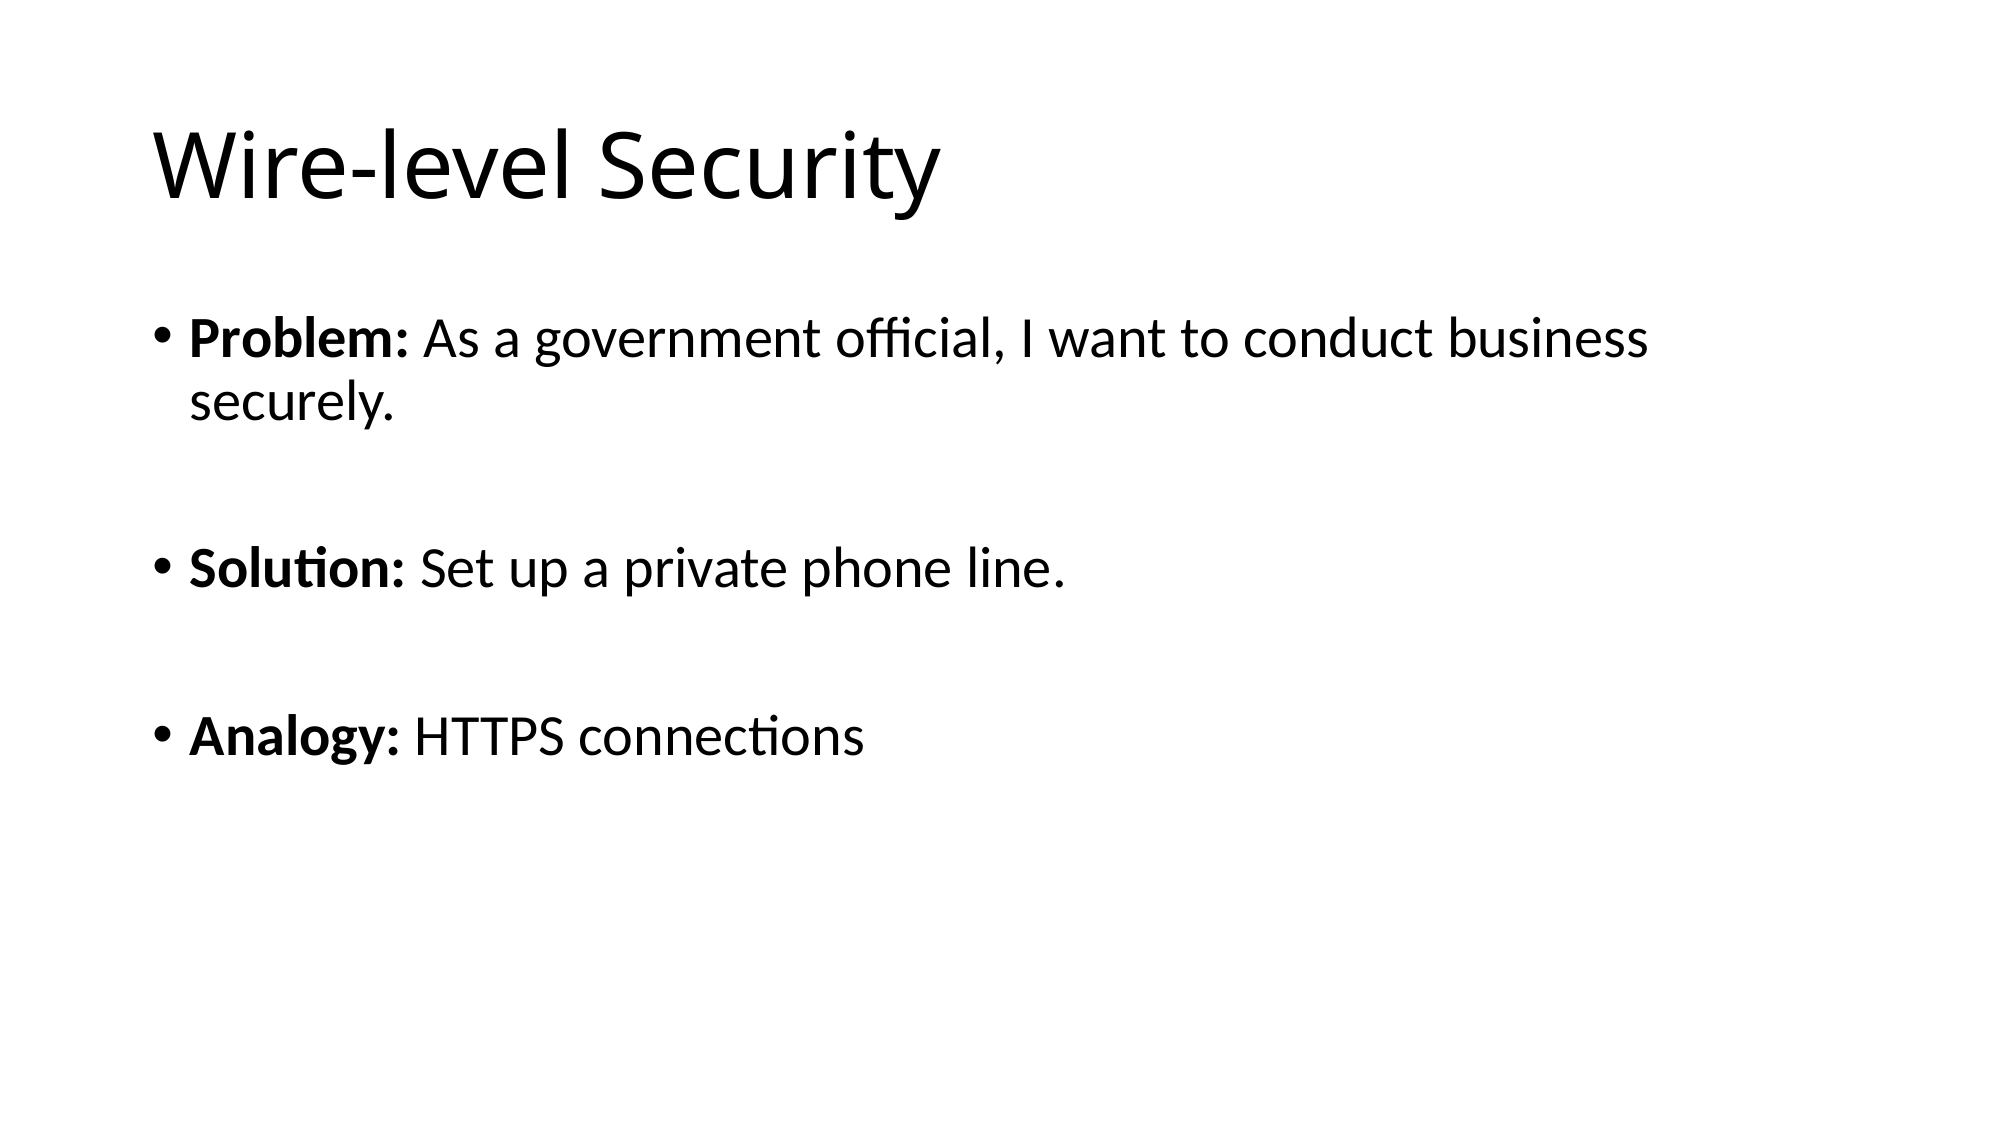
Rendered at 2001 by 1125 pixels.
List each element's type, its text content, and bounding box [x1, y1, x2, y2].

title Wire-level Security [137, 59, 1863, 278]
list Problem: As a government official, I want to conduct business securely. Solution: Set up a private phone line. Analogy: HTTPS connections [137, 299, 1863, 1014]
